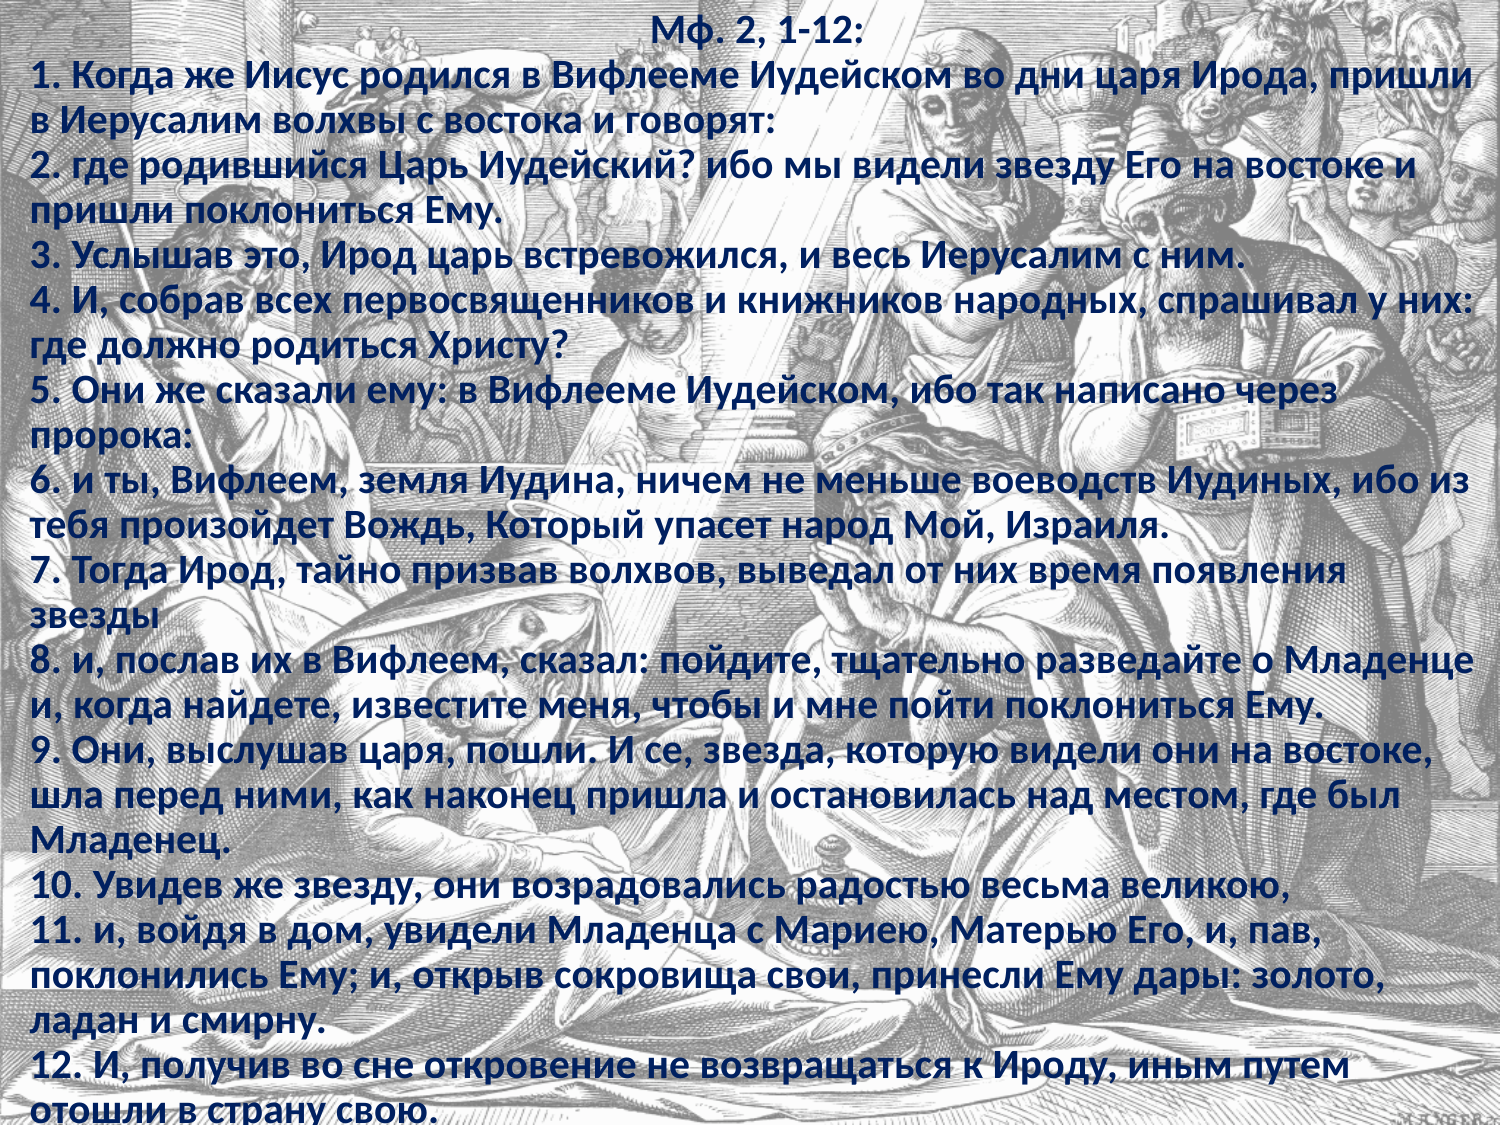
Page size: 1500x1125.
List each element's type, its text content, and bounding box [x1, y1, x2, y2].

list Мф. 2, 1-12: 1. Когда же Иисус родился в Вифлееме Иудейском во дни царя Ирода, пришли в Иерусалим волхвы с востока и говорят: 2. где родившийся Царь Иудейский? ибо мы видели звезду Его на востоке и пришли поклониться Ему. 3. Услышав это, Ирод царь встревожился, и весь Иерусалим с ним. 4. И, собрав всех первосвященников и книжников народных, спрашивал у них: где должно родиться Христу? 5. Они же сказали ему: в Вифлееме Иудейском, ибо так написано через пророка: 6. и ты, Вифлеем, земля Иудина, ничем не меньше воеводств Иудиных, ибо из тебя произойдет Вождь, Который упасет народ Мой, Израиля. 7. Тогда Ирод, тайно призвав волхвов, выведал от них время появления звезды 8. и, послав их в Вифлеем, сказал: пойдите, тщательно разведайте о Младенце и, когда найдете, известите меня, чтобы и мне пойти поклониться Ему. 9. Они, выслушав царя, пошли. И се, звезда, которую видели они на востоке, шла перед ними, как наконец пришла и остановилась над местом, где был Младенец. 10. Увидев же звезду, они возрадовались радостью весьма великою, 11. и, войдя в дом, увидели Младенца с Мариею, Матерью Его, и, пав, поклонились Ему; и, открыв сокровища свои, принесли Ему дары: золото, ладан и смирну. 12. И, получив во сне откровение не возвращаться к Ироду, иным путем отошли в страну свою. [0, 0, 1500, 1125]
